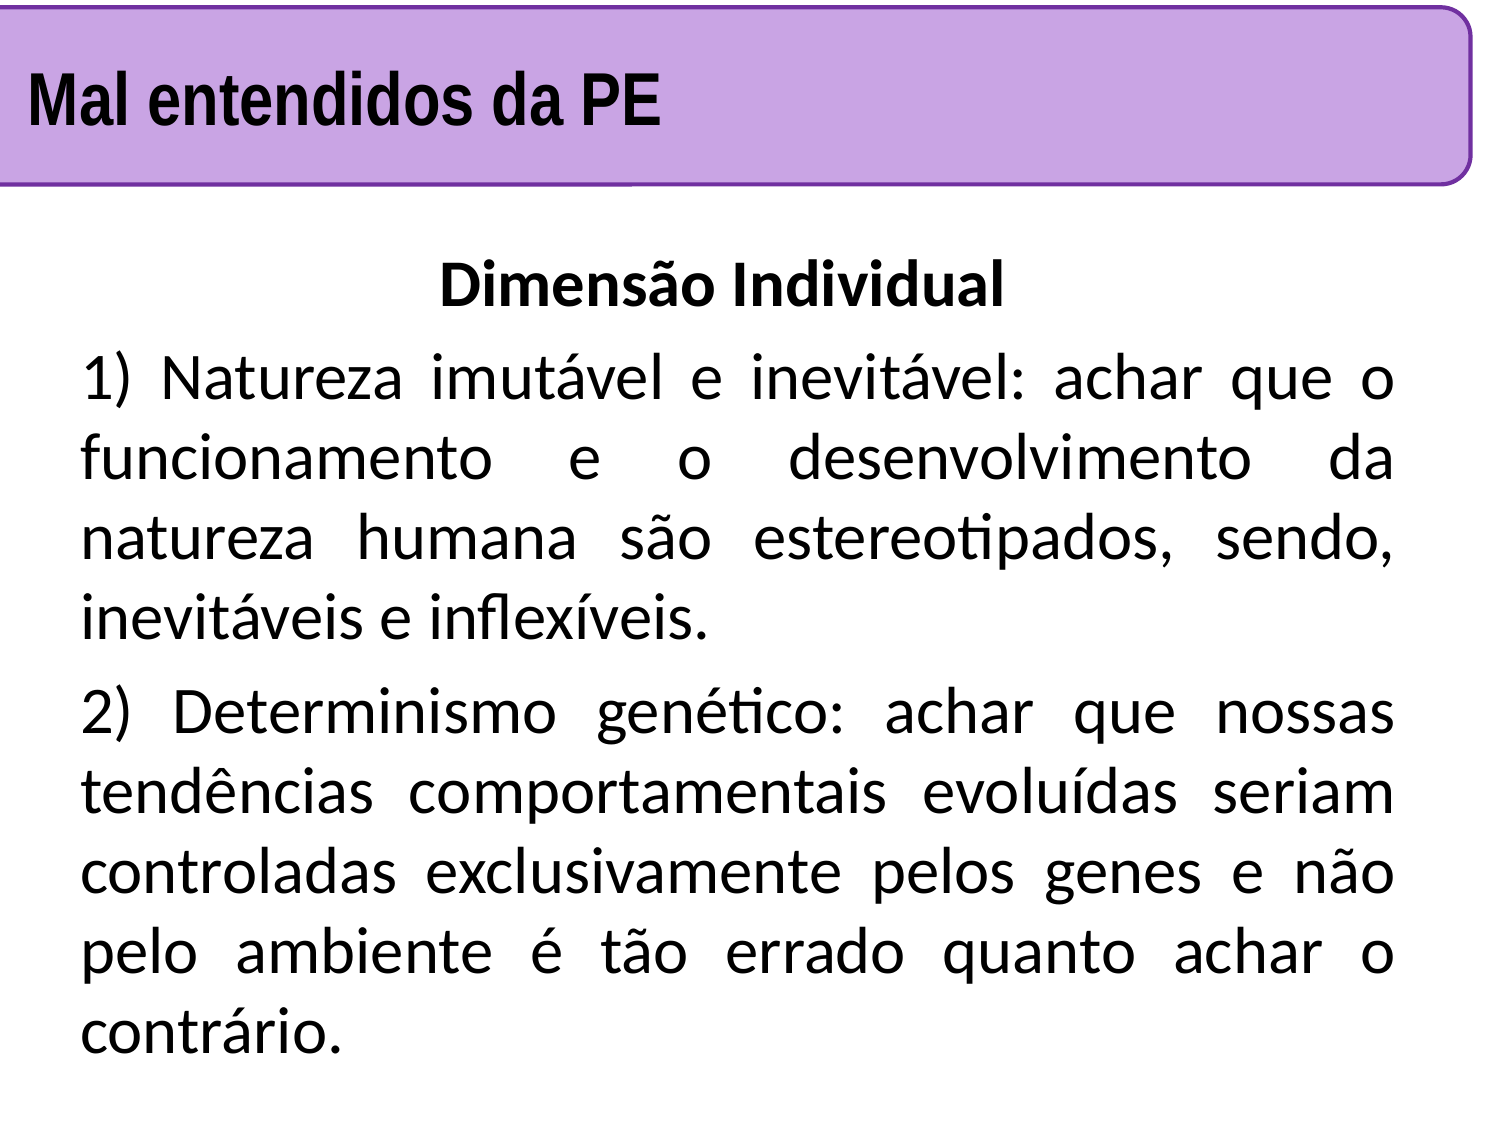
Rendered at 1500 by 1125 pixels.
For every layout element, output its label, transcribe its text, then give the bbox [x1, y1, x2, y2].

text_box Mal entendidos da PE [0, 5, 1473, 187]
list Dimensão Individual 1) Natureza imutável e inevitável: achar que o funcionamento e o desenvolvimento da natureza humana são estereotipados, sendo, inevitáveis e inflexíveis. 2) Determinismo genético: achar que nossas tendências comportamentais evoluídas seriam controladas exclusivamente pelos genes e não pelo ambiente é tão errado quanto achar o contrário. [64, 231, 1412, 1083]
